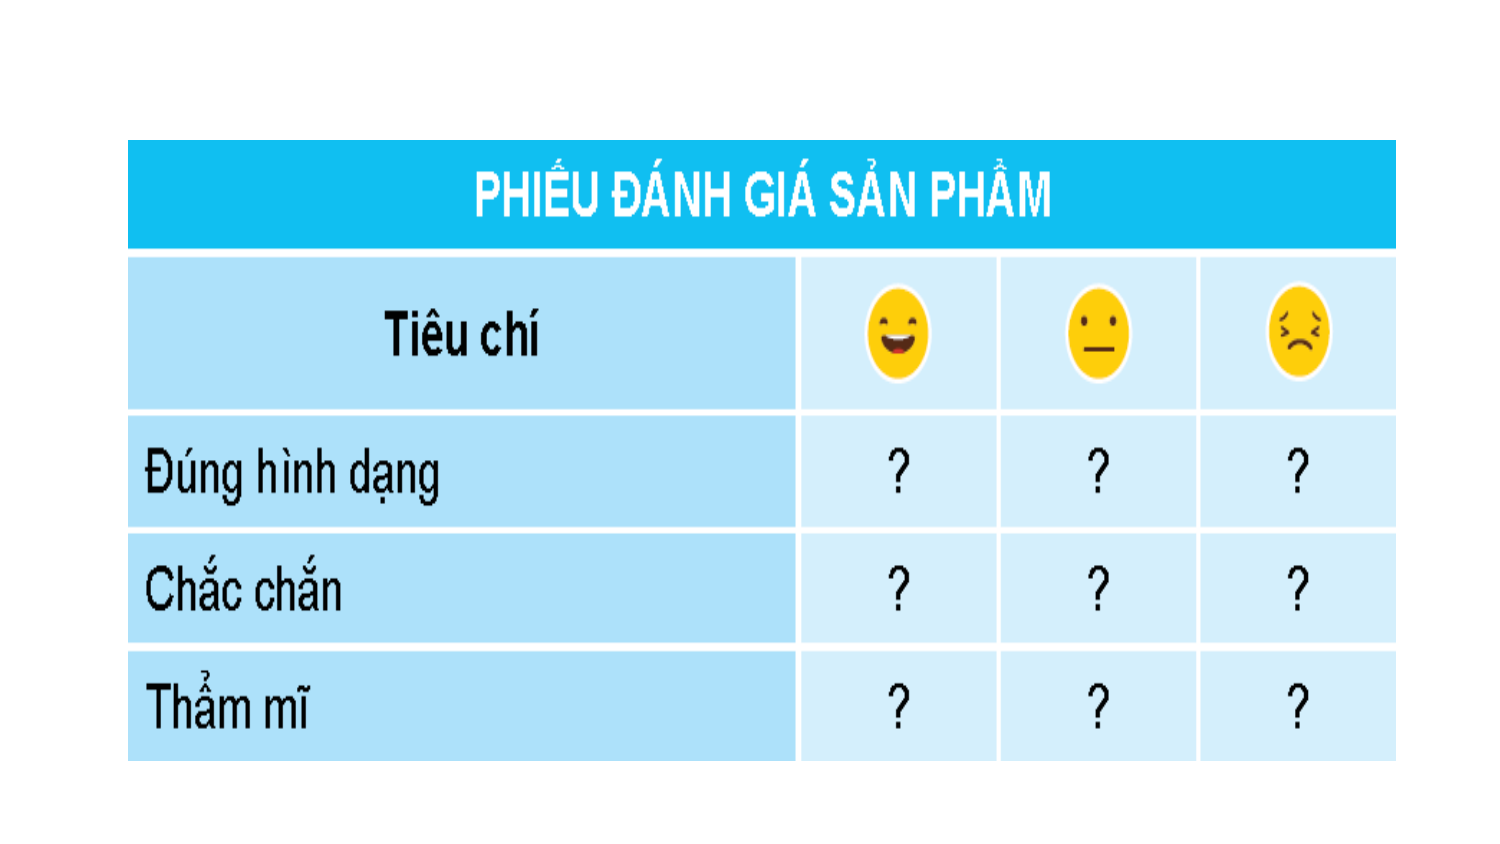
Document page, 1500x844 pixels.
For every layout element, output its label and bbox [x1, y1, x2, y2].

picture [1020, 172, 1049, 217]
picture [994, 159, 1006, 169]
picture [477, 172, 499, 217]
picture [705, 172, 729, 217]
picture [654, 159, 662, 167]
picture [612, 172, 640, 217]
picture [642, 172, 669, 217]
picture [960, 172, 983, 217]
picture [534, 172, 540, 217]
picture [932, 172, 955, 217]
picture [858, 172, 884, 217]
picture [573, 172, 597, 217]
picture [746, 172, 774, 217]
picture [891, 172, 914, 217]
picture [830, 172, 854, 217]
picture [868, 159, 876, 169]
picture [546, 172, 568, 217]
picture [789, 172, 815, 217]
picture [504, 172, 528, 217]
picture [128, 249, 1396, 761]
picture [552, 159, 564, 169]
picture [675, 172, 699, 217]
picture [779, 172, 784, 217]
picture [800, 159, 808, 167]
picture [987, 172, 1013, 217]
